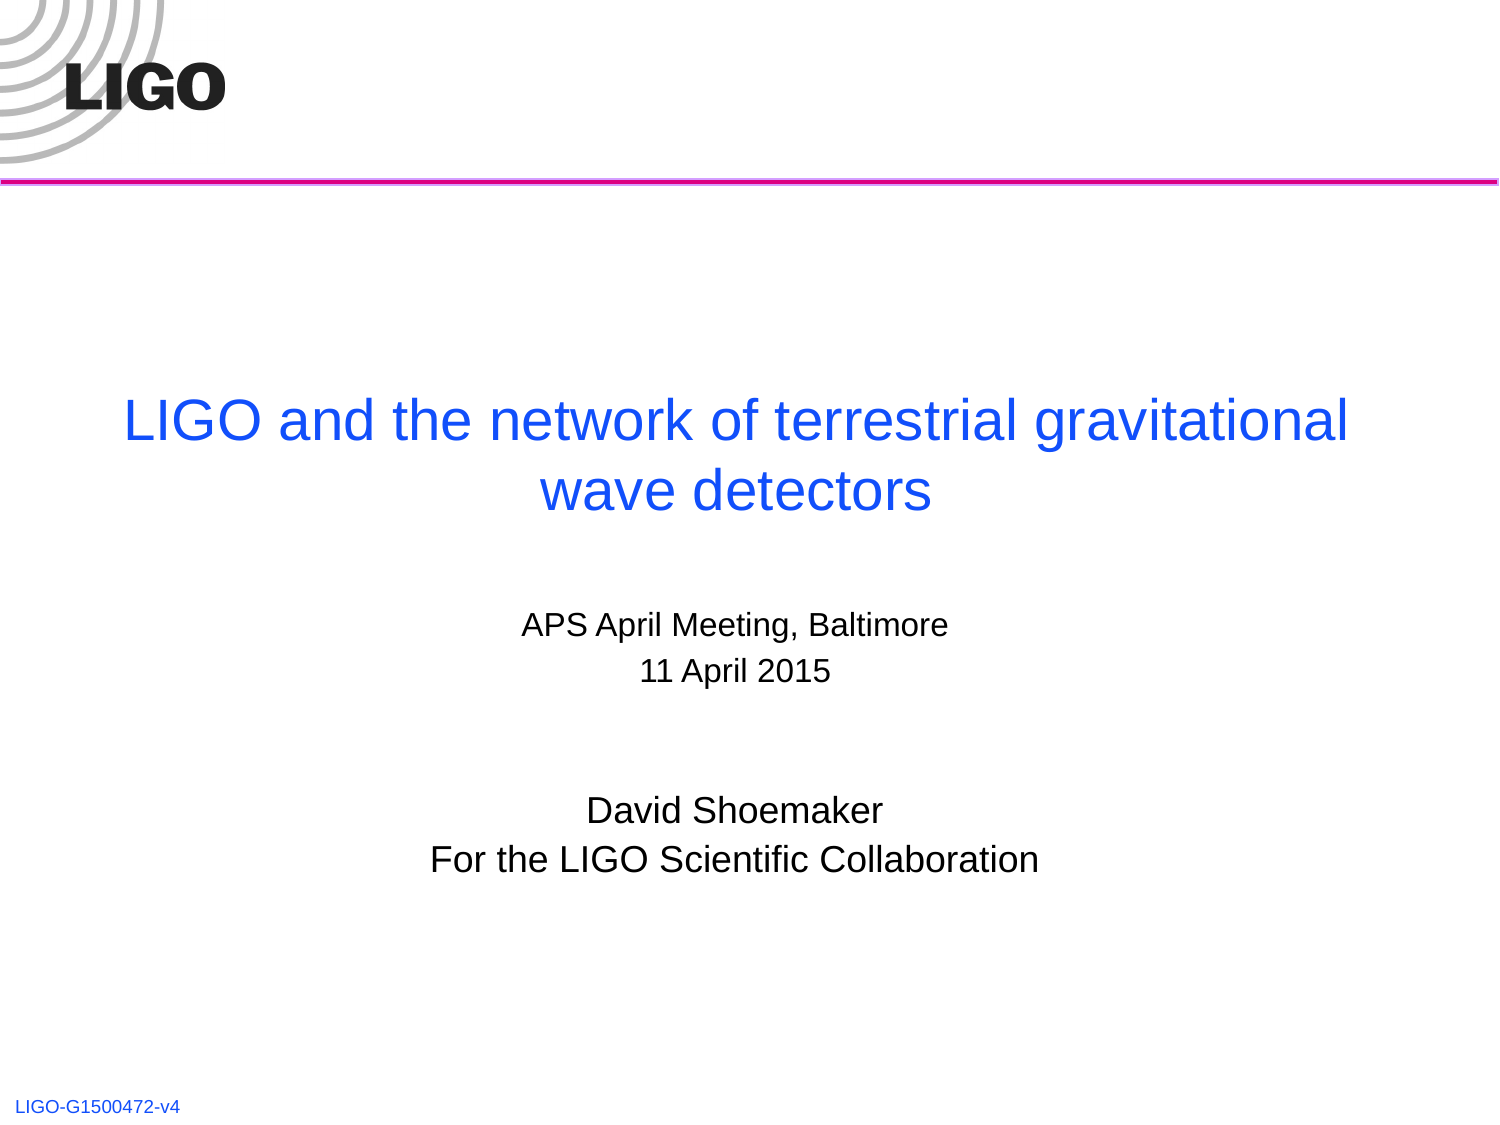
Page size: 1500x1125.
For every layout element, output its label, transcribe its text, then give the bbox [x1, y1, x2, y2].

picture [0, 0, 225, 164]
title LIGO and the network of terrestrial gravitational wave detectors [99, 342, 1375, 530]
text_box David Shoemaker For the LIGO Scientific Collaboration [354, 778, 1116, 887]
subtitle APS April Meeting, Baltimore 11 April 2015 [210, 595, 1261, 708]
